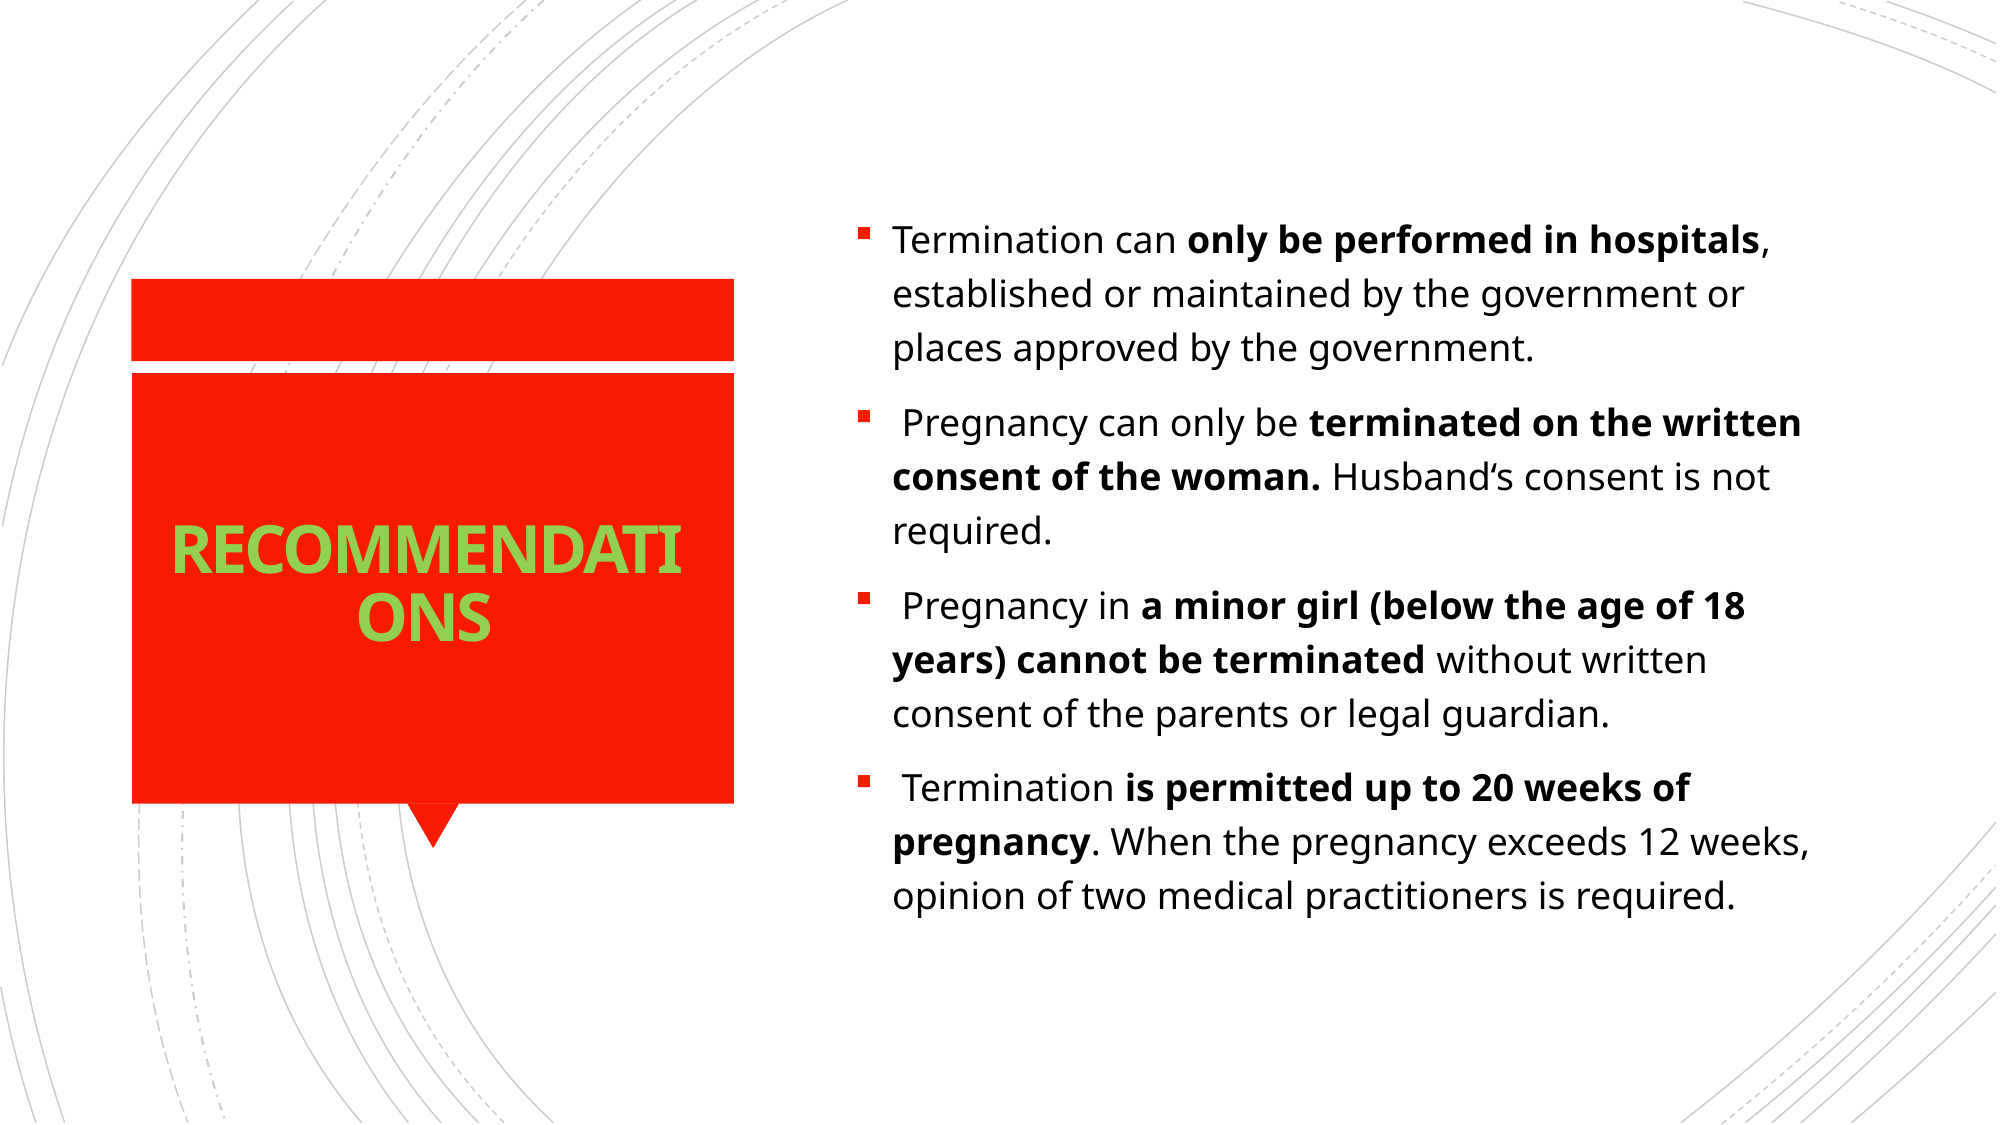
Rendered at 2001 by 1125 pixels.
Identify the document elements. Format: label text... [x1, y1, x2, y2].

title RECOMMENDATIONS [129, 385, 720, 789]
list Termination can only be performed in hospitals, established or maintained by the government or places approved by the government.  Pregnancy can only be terminated on the written consent of the woman. Husband‘s consent is not required.  Pregnancy in a minor girl (below the age of 18 years) cannot be terminated without written consent of the parents or legal guardian.  Termination is permitted up to 20 weeks of pregnancy. When the pregnancy exceeds 12 weeks, opinion of two medical practitioners is required. [839, 131, 1871, 993]
